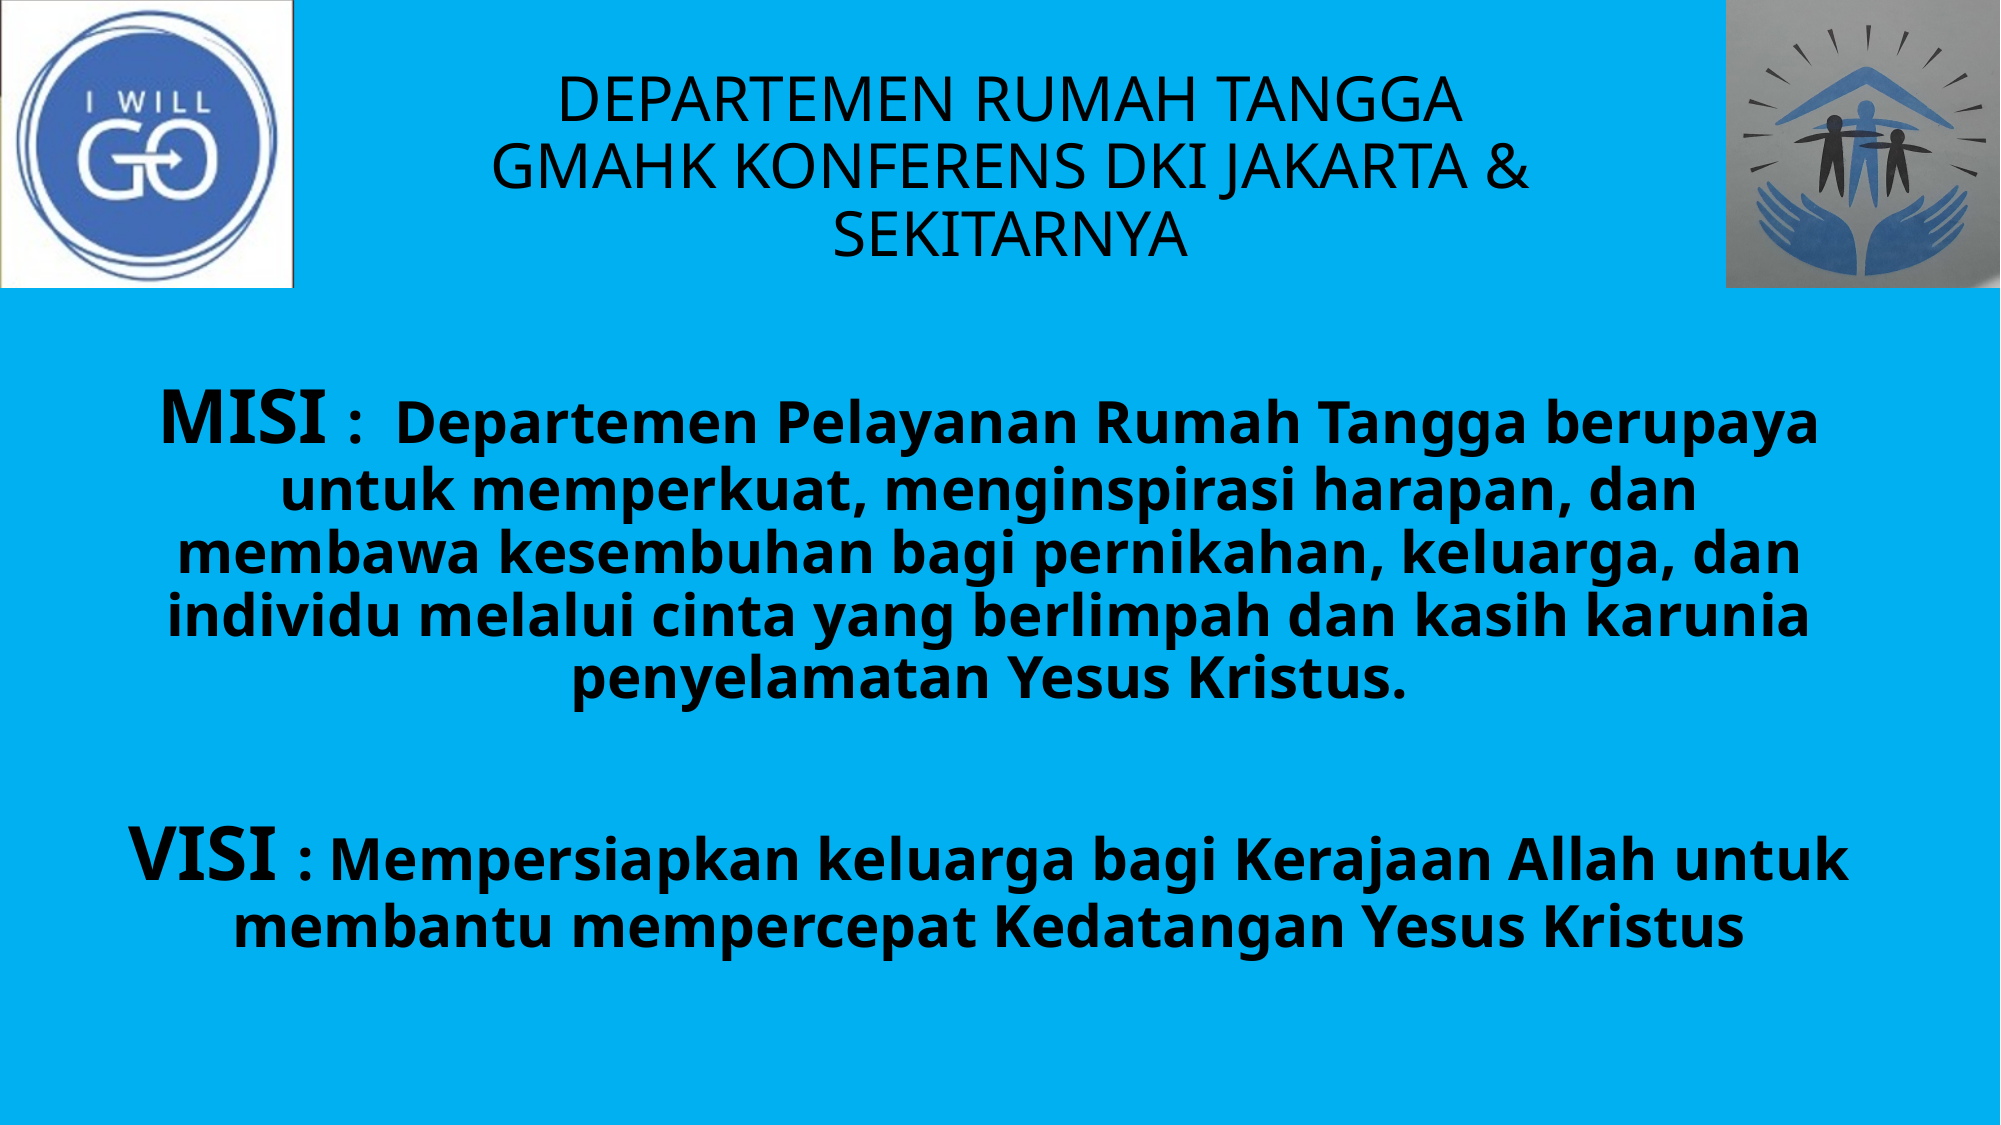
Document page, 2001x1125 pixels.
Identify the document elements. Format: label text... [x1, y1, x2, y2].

picture [0, 0, 293, 287]
picture [1727, 0, 2000, 287]
list MISI : Departemen Pelayanan Rumah Tangga berupaya untuk memperkuat, menginspirasi harapan, dan membawa kesembuhan bagi pernikahan, keluarga, dan individu melalui cinta yang berlimpah dan kasih karunia penyelamatan Yesus Kristus. VISI : Mempersiapkan keluarga bagi Kerajaan Allah untuk membantu mempercepat Kedatangan Yesus Kristus [106, 371, 1872, 1014]
title DEPARTEMEN RUMAH TANGGA GMAHK KONFERENS DKI JAKARTA & SEKITARNYA [295, 59, 1726, 278]
